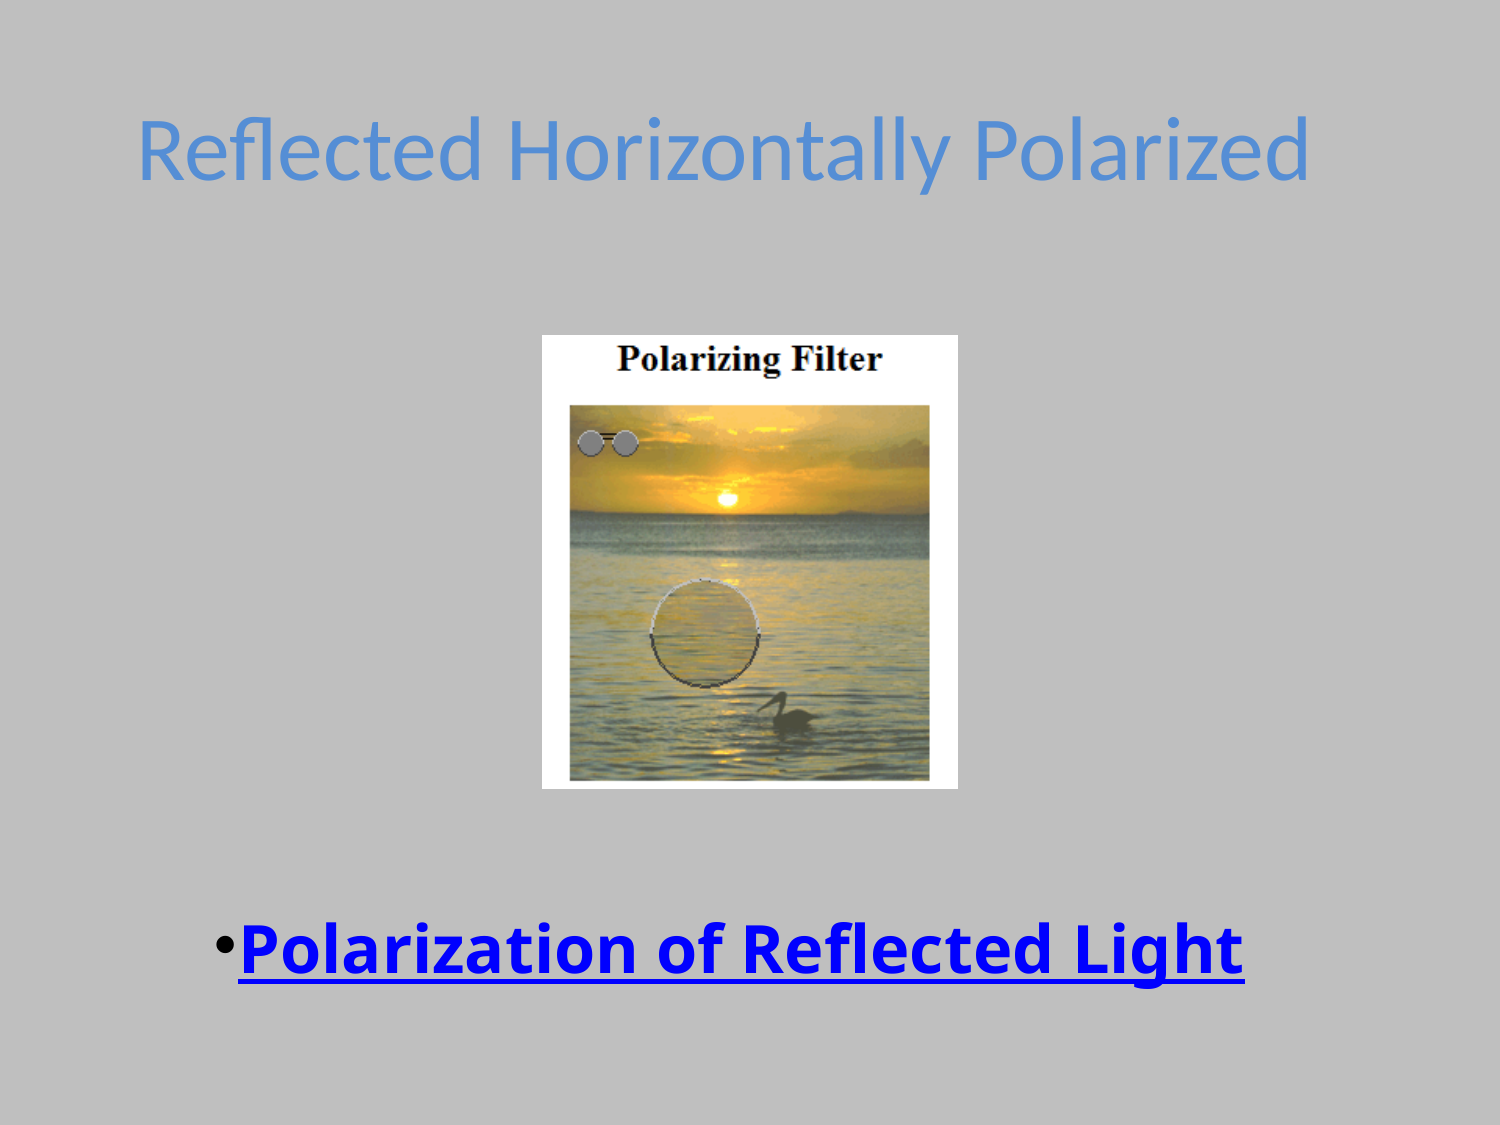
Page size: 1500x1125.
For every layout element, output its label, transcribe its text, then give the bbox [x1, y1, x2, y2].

text_box Polarization of Reflected Light [199, 900, 1338, 1006]
title Reflected Horizontally Polarized [87, 50, 1363, 238]
picture [541, 335, 958, 790]
